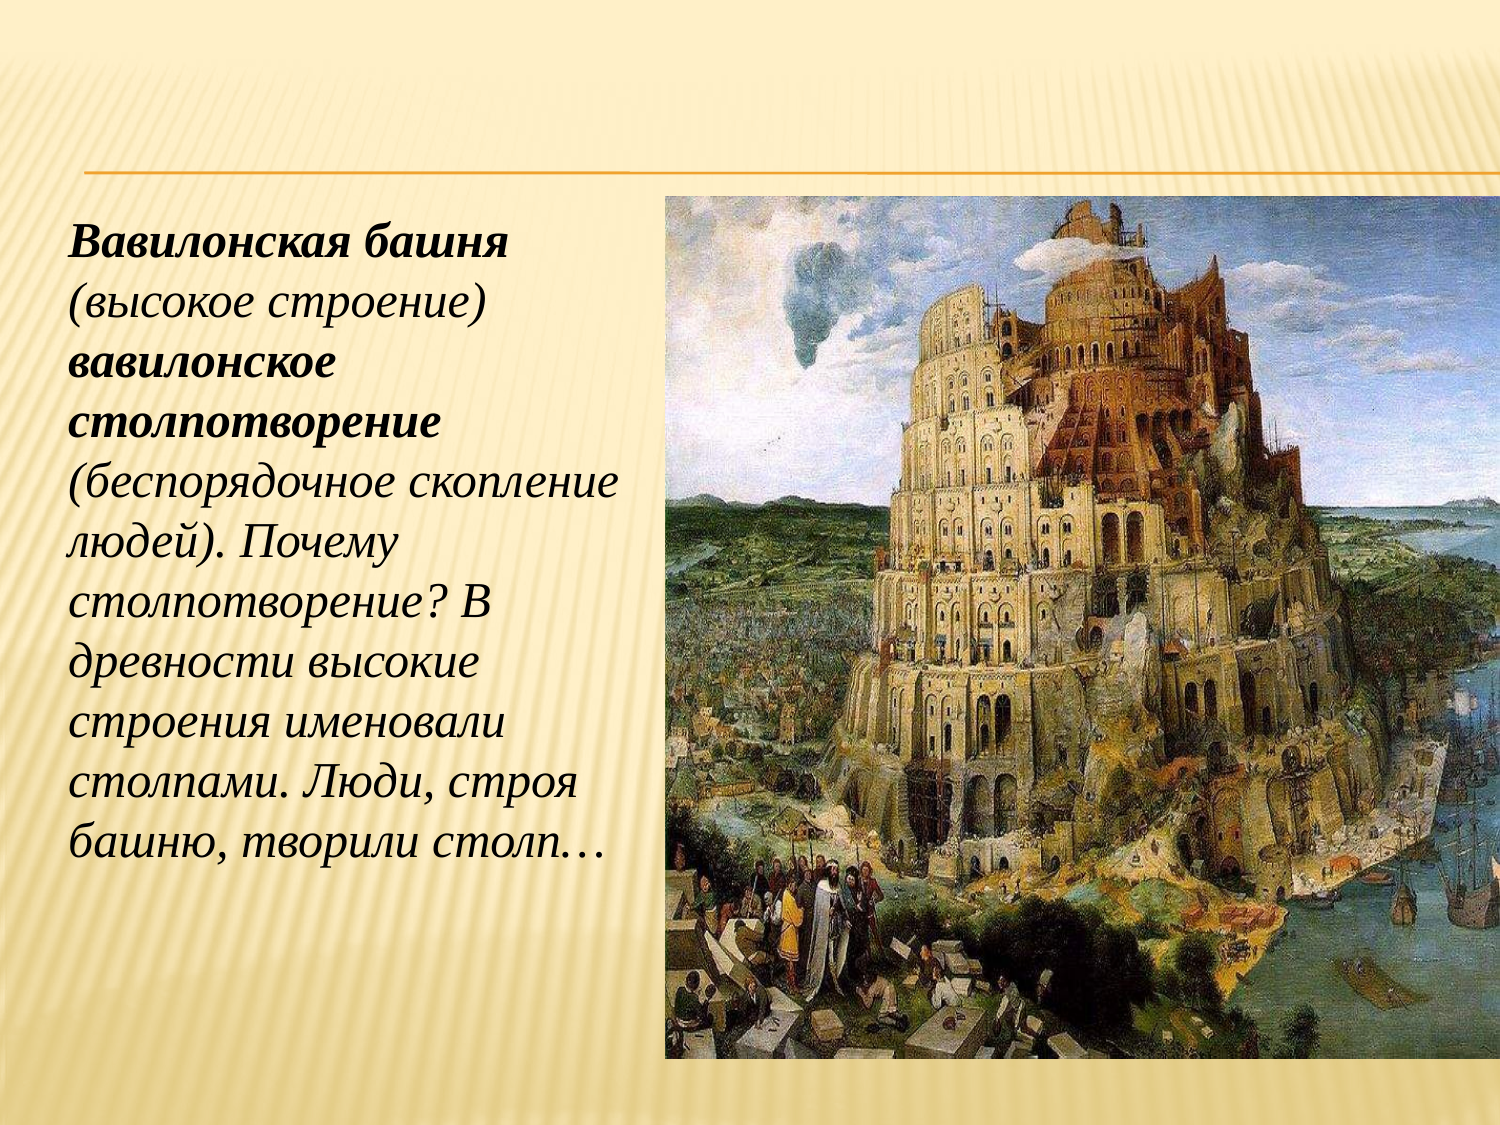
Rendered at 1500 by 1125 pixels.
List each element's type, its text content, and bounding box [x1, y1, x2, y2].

picture [664, 195, 1500, 1059]
title Вавилонская башня (высокое строение) вавилонское столпотворение (беспорядочное скопление людей). Почему столпотворение? В древности высокие строения именовали столпами. Люди, строя башню, творили столп… [53, 137, 660, 921]
